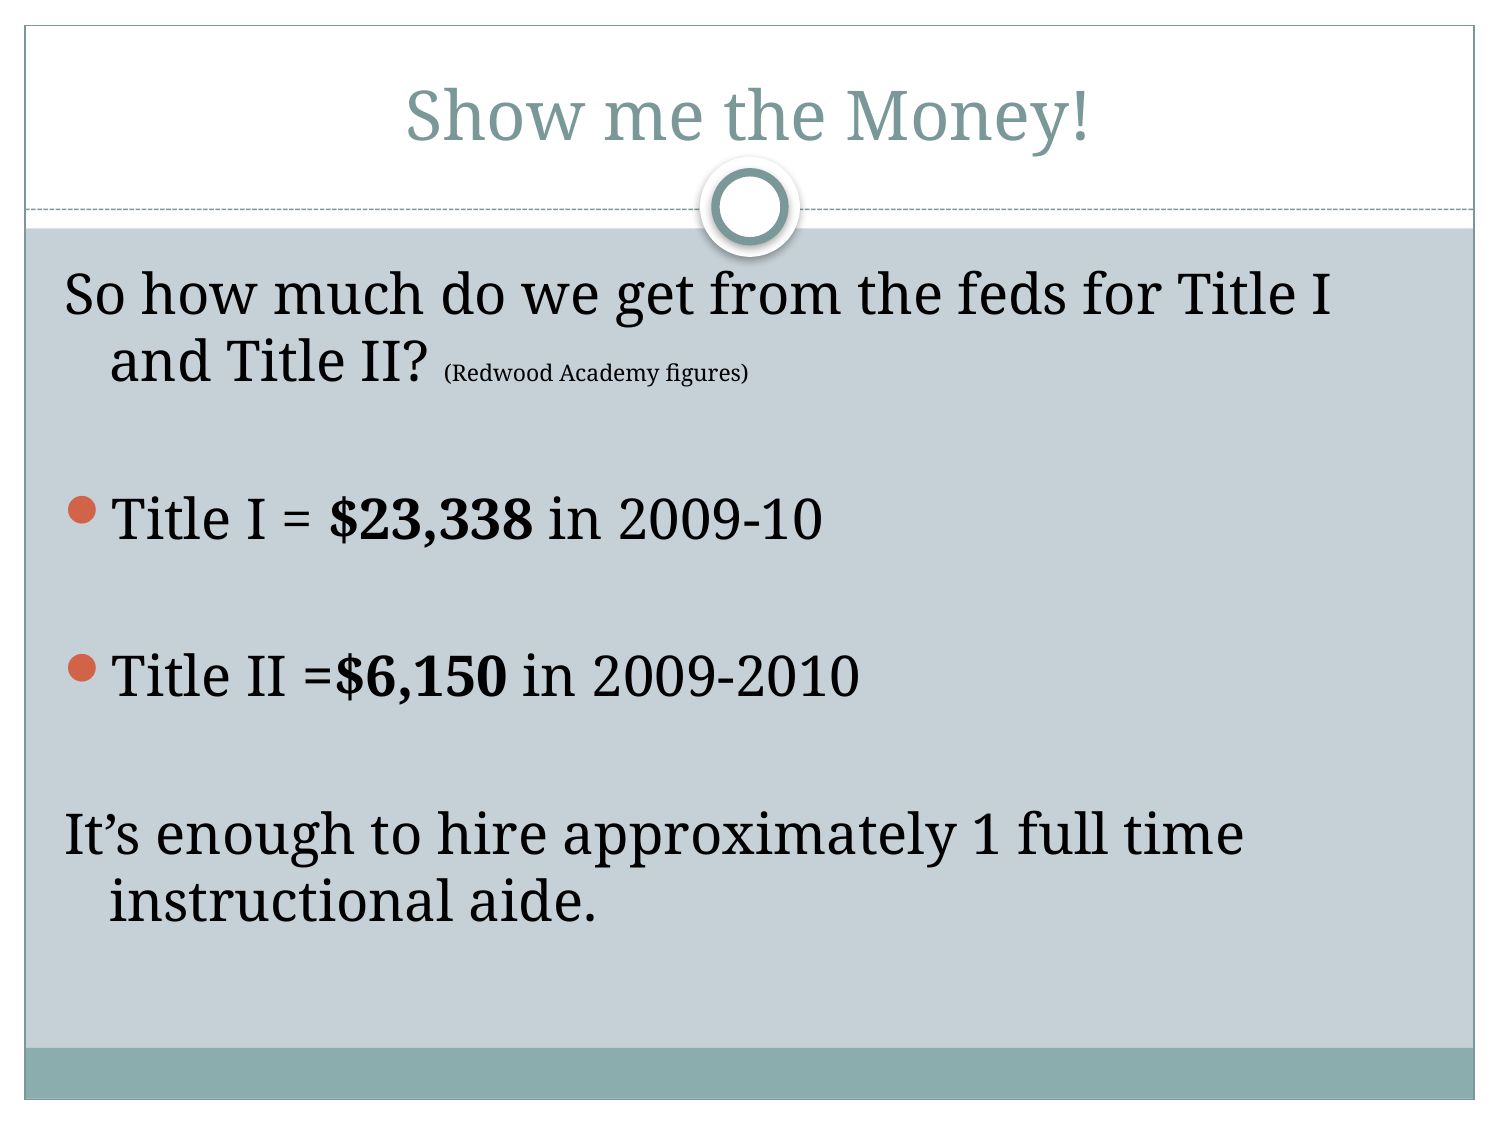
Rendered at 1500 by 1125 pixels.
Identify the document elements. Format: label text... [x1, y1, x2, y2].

list So how much do we get from the feds for Title I and Title II? (Redwood Academy figures) Title I = $23,338 in 2009-10 Title II =$6,150 in 2009-2010 It’s enough to hire approximately 1 full time instructional aide. [49, 250, 1445, 1001]
title Show me the Money! [49, 37, 1450, 162]
